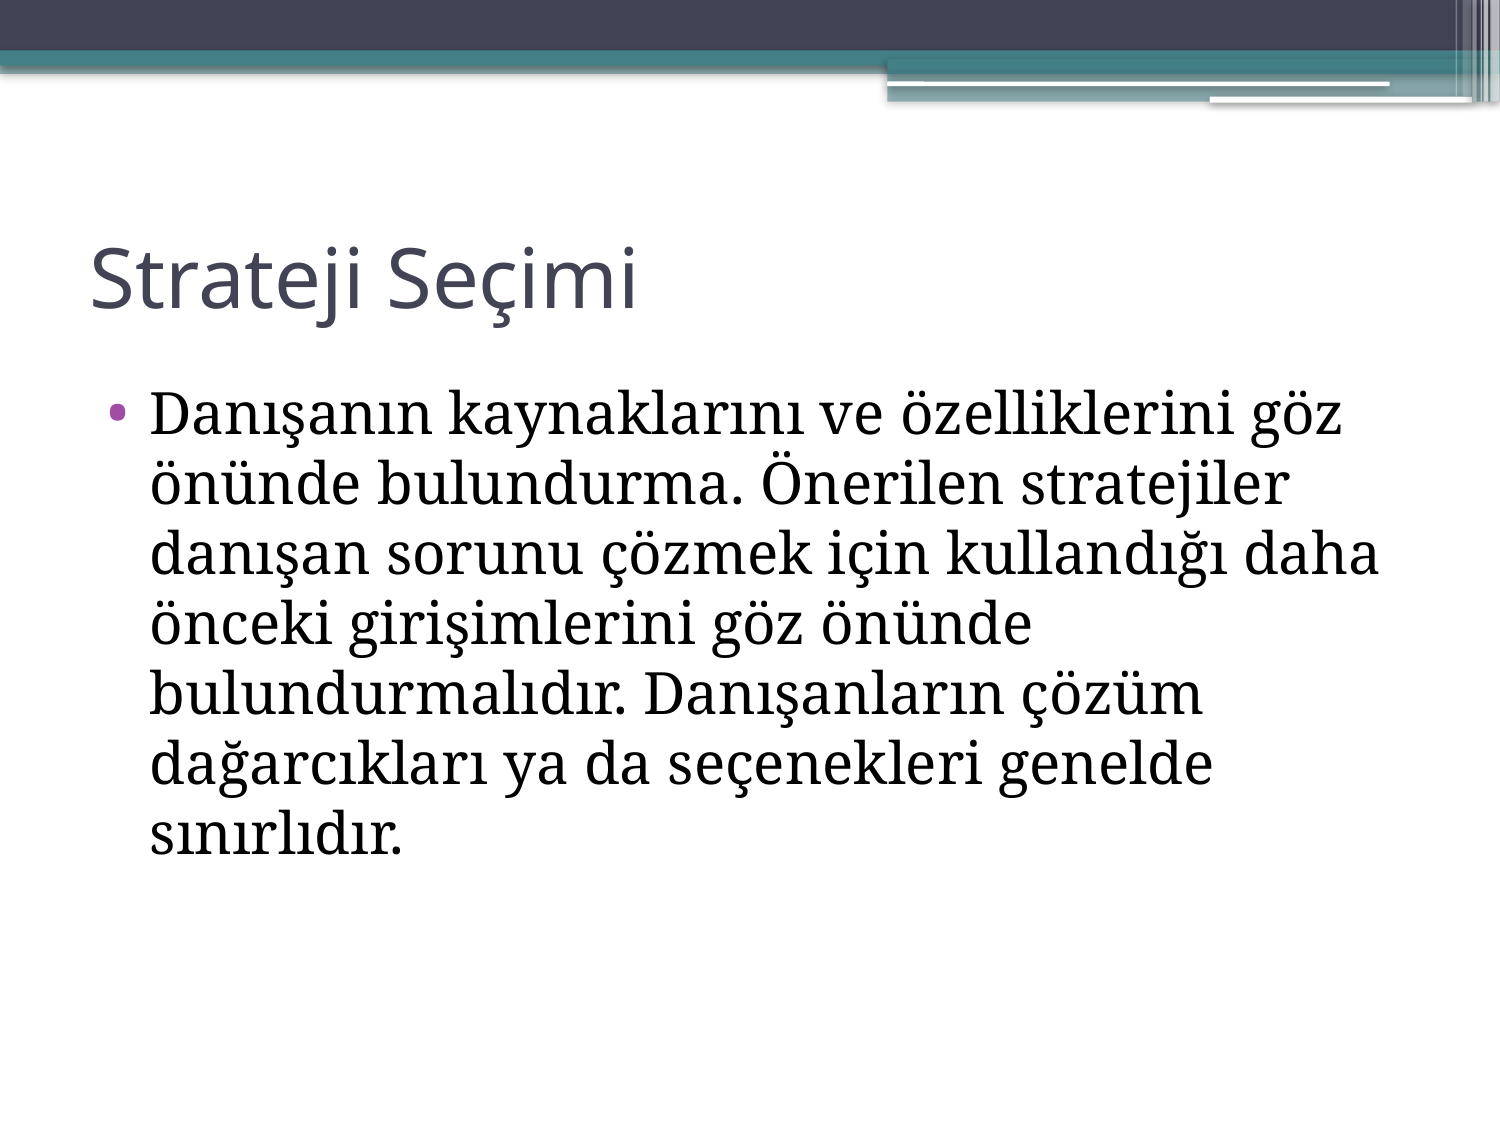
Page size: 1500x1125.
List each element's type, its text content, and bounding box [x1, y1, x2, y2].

list Danışanın kaynaklarını ve özelliklerini göz önünde bulundurma. Önerilen stratejiler danışan sorunu çözmek için kullandığı daha önceki girişimlerini göz önünde bulundurmalıdır. Danışanların çözüm dağarcıkları ya da seçenekleri genelde sınırlıdır. [75, 368, 1425, 1079]
title Strateji Seçimi [75, 187, 1425, 363]
